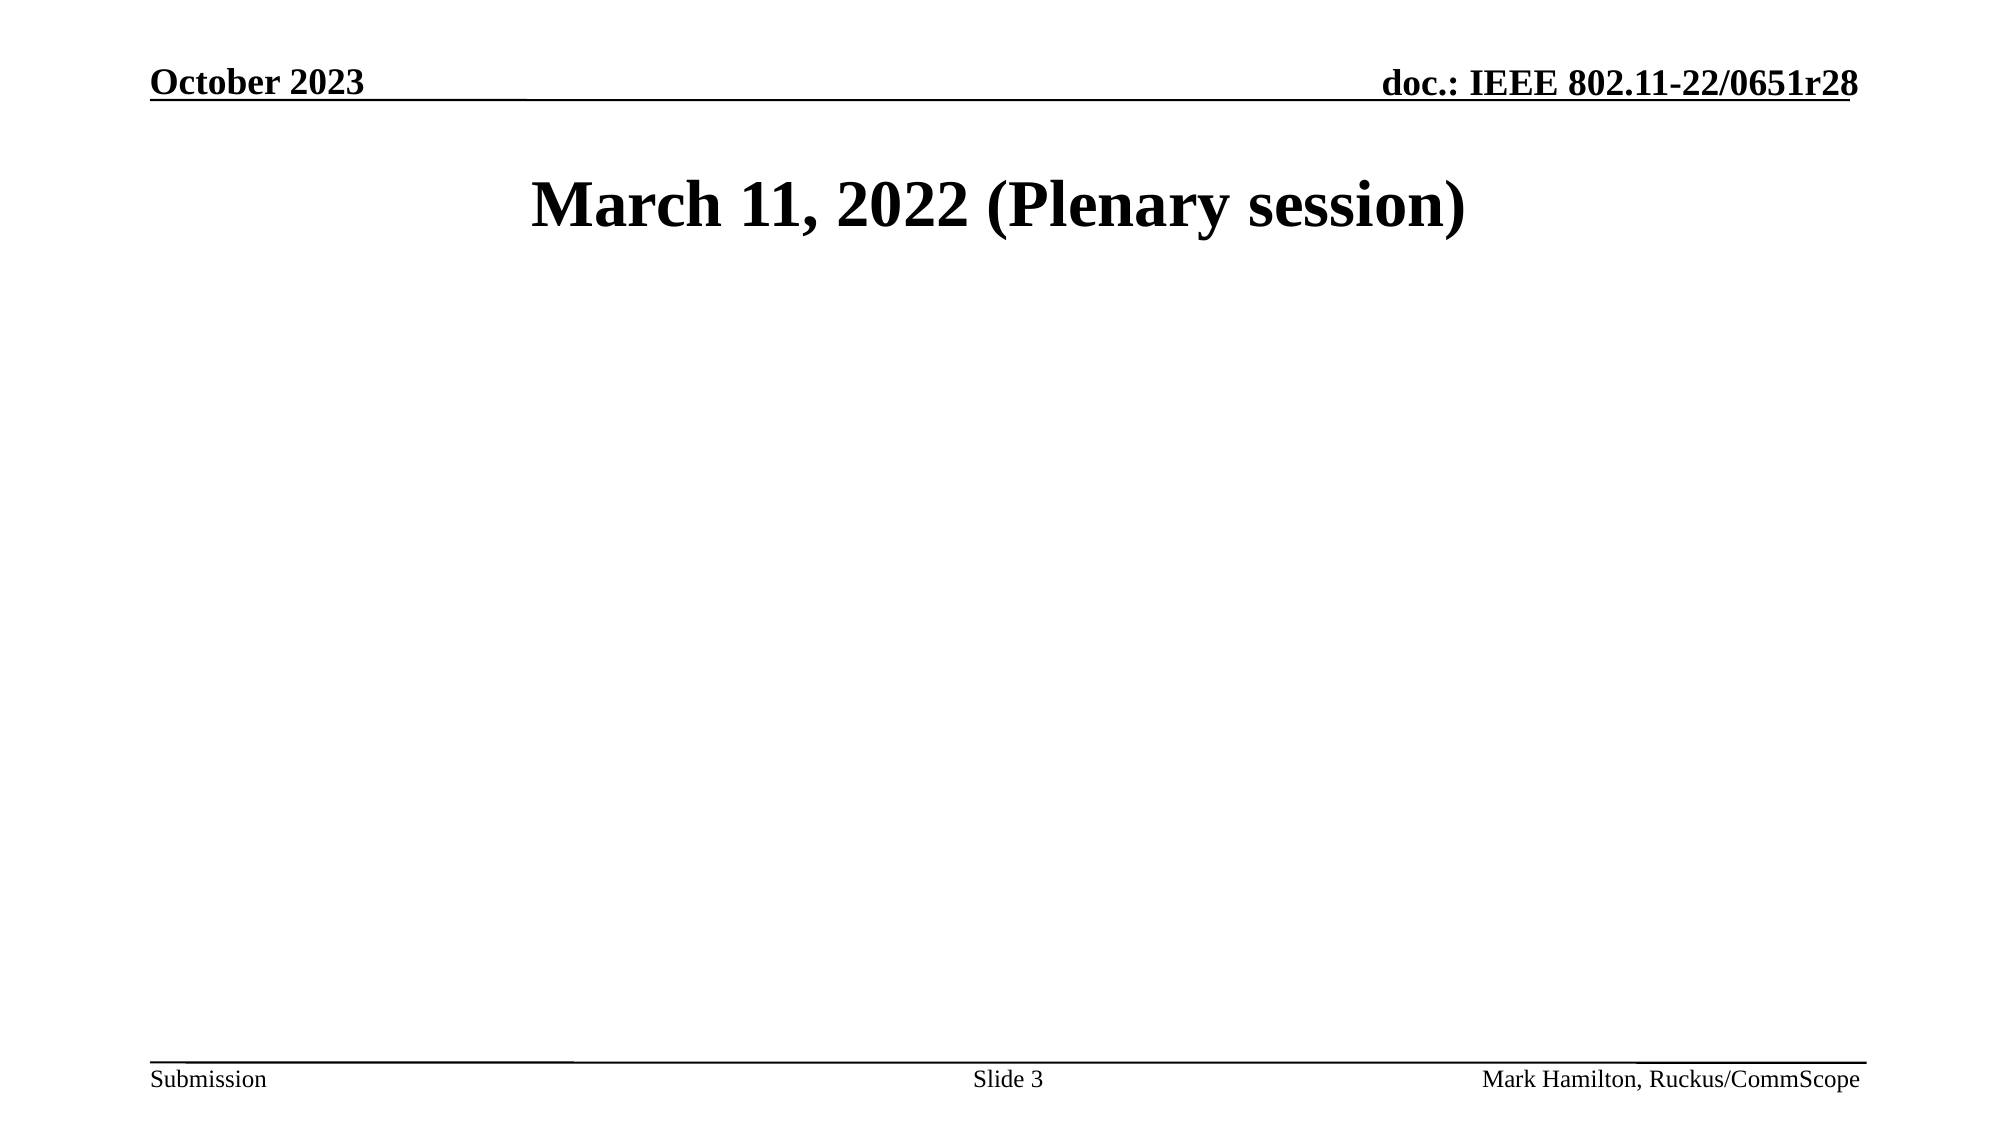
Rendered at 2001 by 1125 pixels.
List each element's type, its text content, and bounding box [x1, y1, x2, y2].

title March 11, 2022 (Plenary session) [149, 112, 1850, 288]
slide_number Slide 3 [950, 1061, 1067, 1123]
